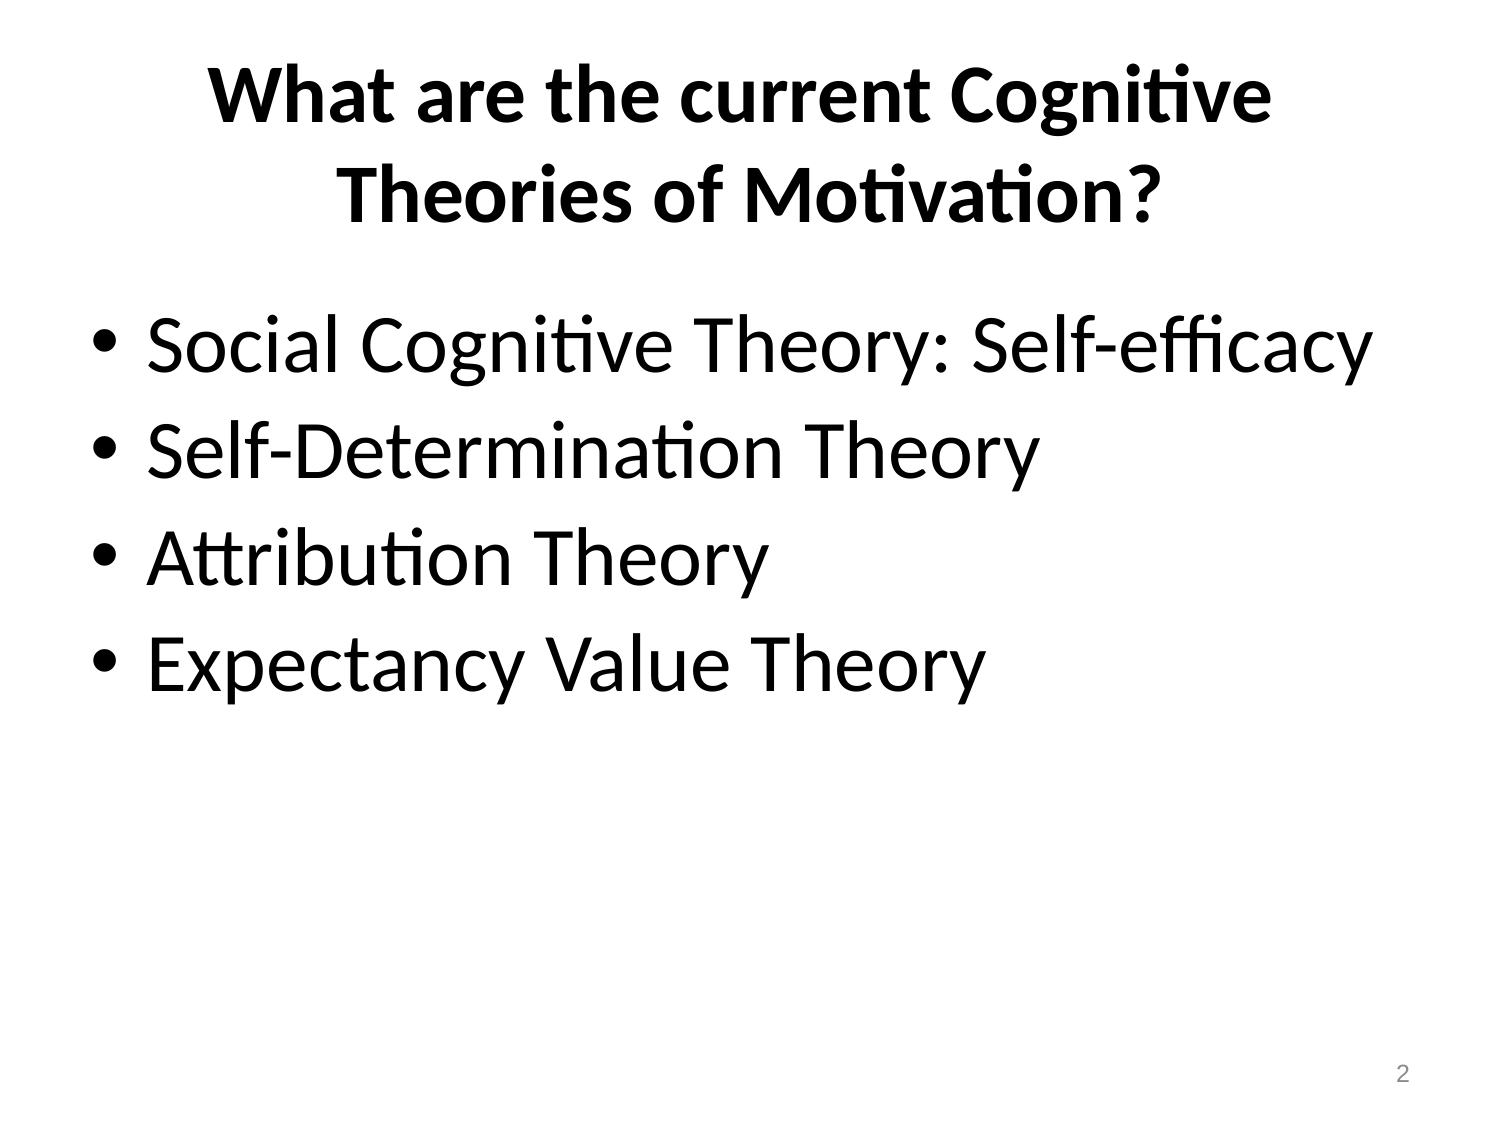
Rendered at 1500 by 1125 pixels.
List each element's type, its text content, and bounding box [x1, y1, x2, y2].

list Social Cognitive Theory: Self-efficacy Self-Determination Theory Attribution Theory Expectancy Value Theory [75, 292, 1425, 1035]
title What are the current Cognitive Theories of Motivation? [75, 45, 1425, 233]
slide_number 2 [1074, 1042, 1425, 1103]
